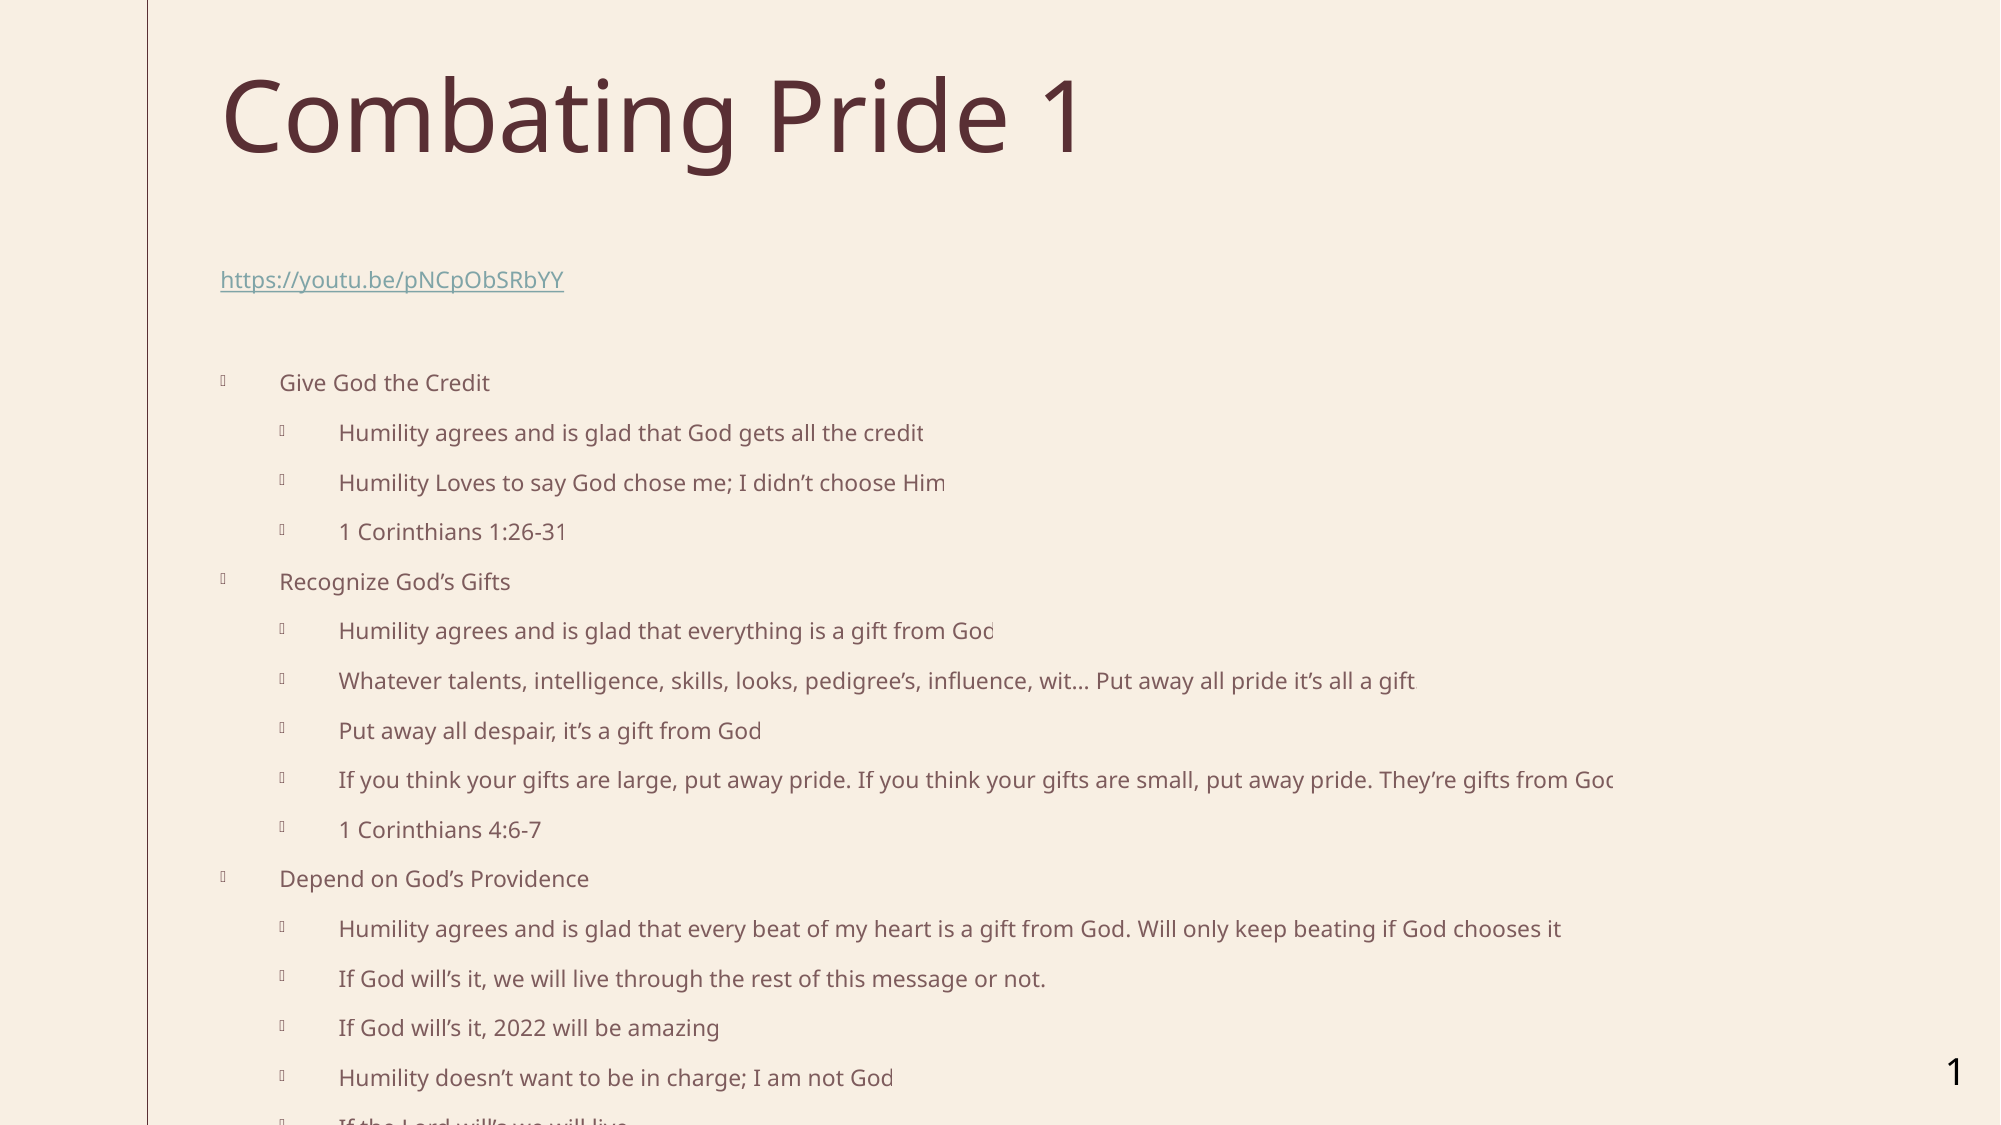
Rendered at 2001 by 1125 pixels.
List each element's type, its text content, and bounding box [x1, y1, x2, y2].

list https://youtu.be/pNCpObSRbYY Give God the Credit Humility agrees and is glad that God gets all the credit Humility Loves to say God chose me; I didn’t choose Him 1 Corinthians 1:26-31 Recognize God’s Gifts Humility agrees and is glad that everything is a gift from God Whatever talents, intelligence, skills, looks, pedigree’s, influence, wit… Put away all pride it’s all a gift. Put away all despair, it’s a gift from God If you think your gifts are large, put away pride. If you think your gifts are small, put away pride. They’re gifts from God 1 Corinthians 4:6-7 Depend on God’s Providence Humility agrees and is glad that every beat of my heart is a gift from God. Will only keep beating if God chooses it. If God will’s it, we will live through the rest of this message or not. If God will’s it, 2022 will be amazing Humility doesn’t want to be in charge; I am not God If the Lord will’s we will live. James 4:13-17 [220, 259, 1928, 975]
title Combating Pride 1 [220, 52, 1928, 259]
text_box 1 [1930, 1040, 1982, 1100]
